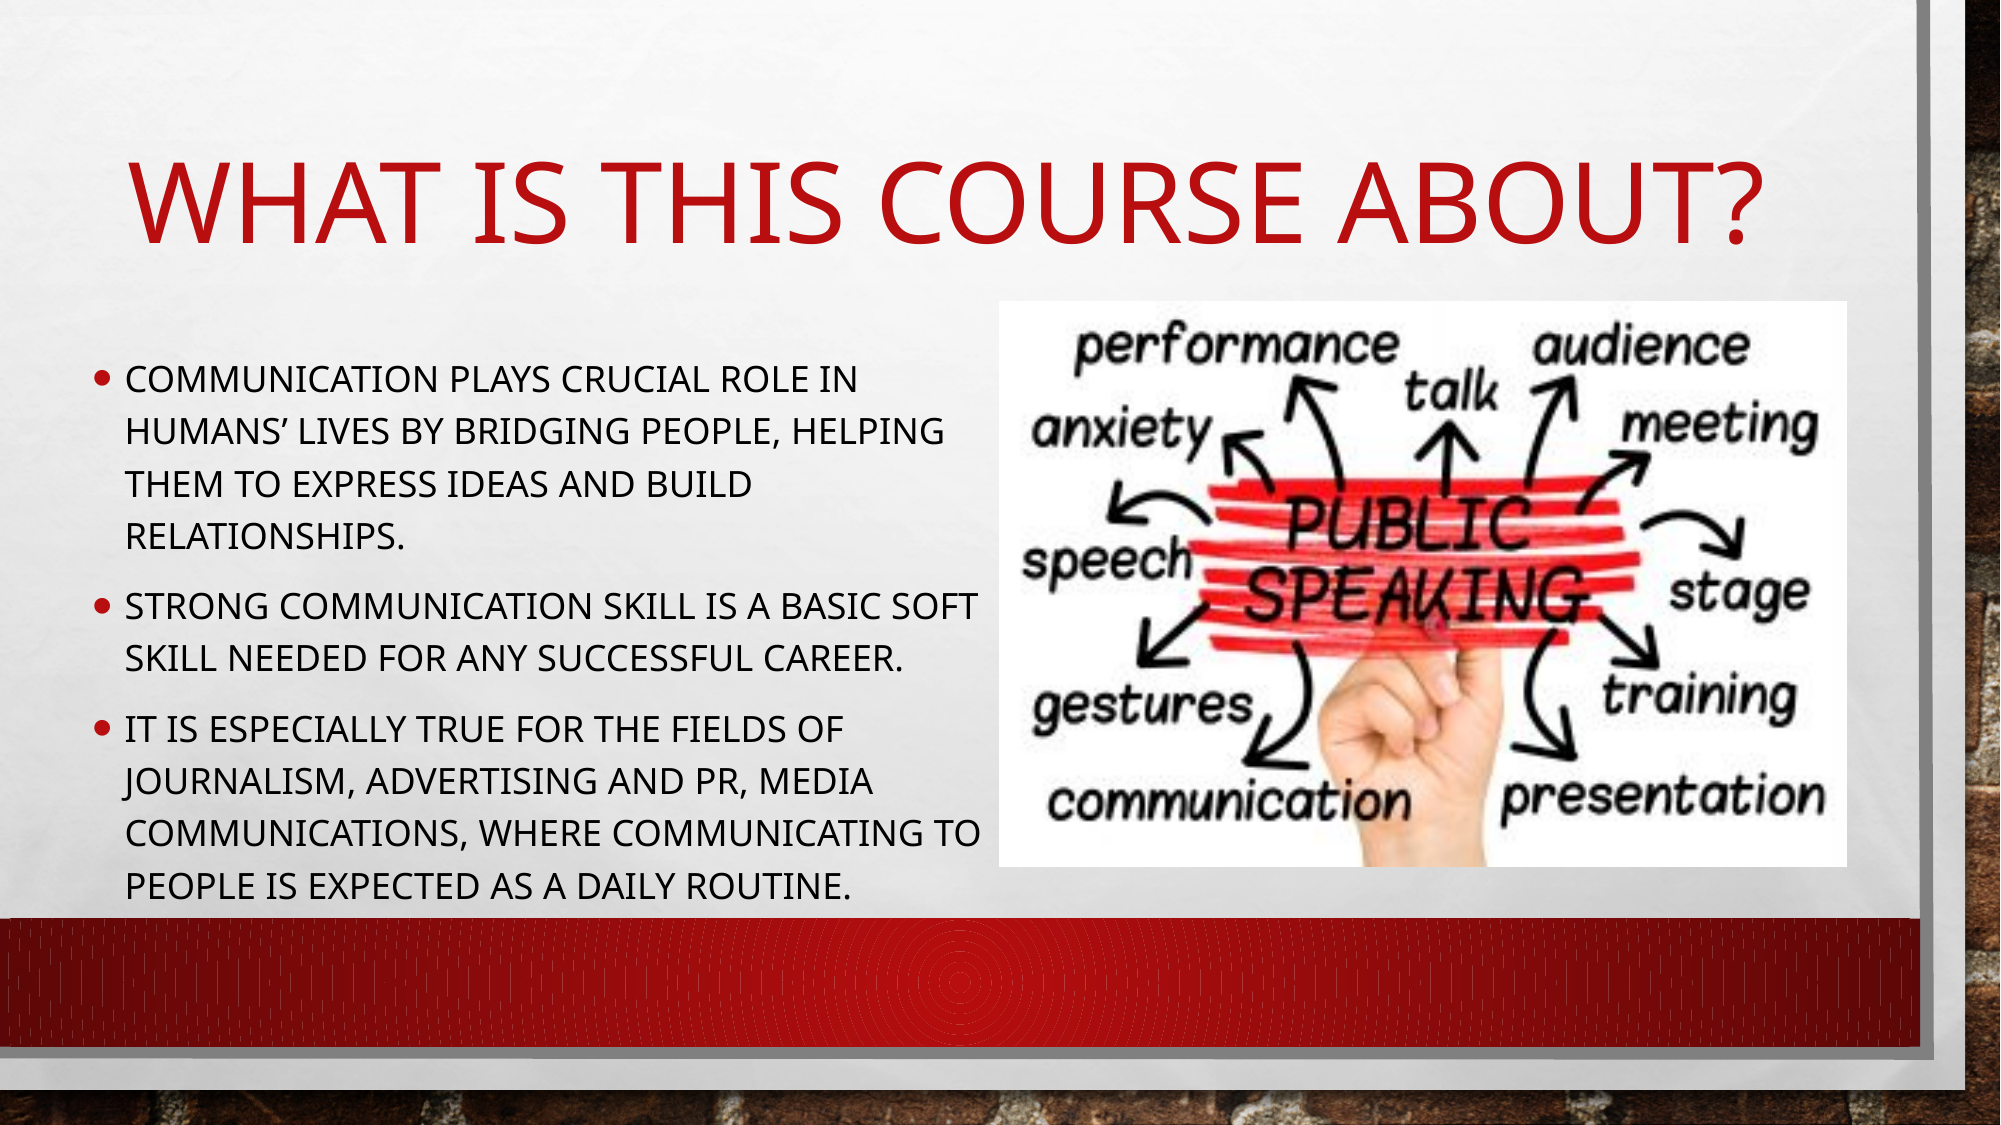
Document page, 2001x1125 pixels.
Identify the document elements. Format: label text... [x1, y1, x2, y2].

list Communication plays crucial role in humans’ lives by bridging people, helping them to express ideas and build relationships. Strong communication skill is a basic soft skill needed for any successful career. It is especially true for the fields of Journalism, Advertising and PR, Media Communications, where communicating to people is expected as a daily routine. [77, 339, 1005, 930]
title What is this course about? [112, 112, 1818, 302]
picture [998, 301, 1847, 867]
picture [0, 0, 2000, 1125]
